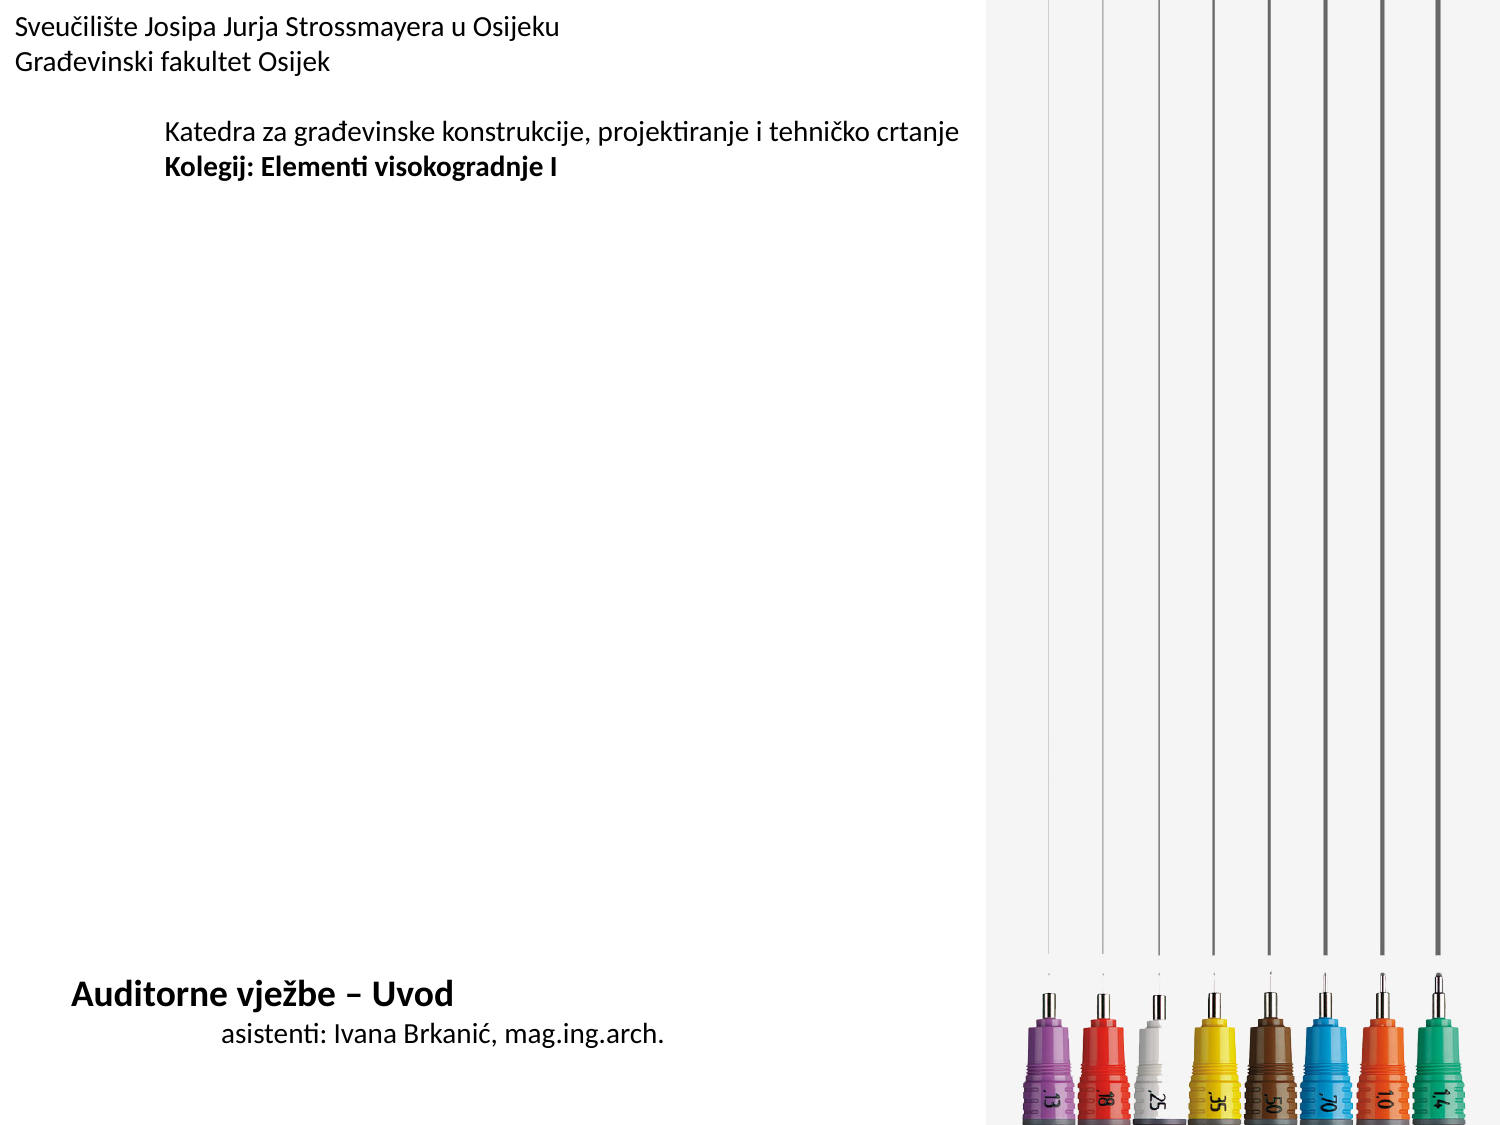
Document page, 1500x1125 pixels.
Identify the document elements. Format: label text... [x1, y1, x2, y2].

text_box Sveučilište Josipa Jurja Strossmayera u Osijeku Građevinski fakultet Osijek Katedra za građevinske konstrukcije, projektiranje i tehničko crtanje Kolegij: Elementi visokogradnje I [0, 0, 983, 295]
text_box Auditorne vježbe – Uvod asistenti: Ivana Brkanić, mag.ing.arch. [0, 916, 980, 1125]
picture [985, 0, 1500, 1125]
